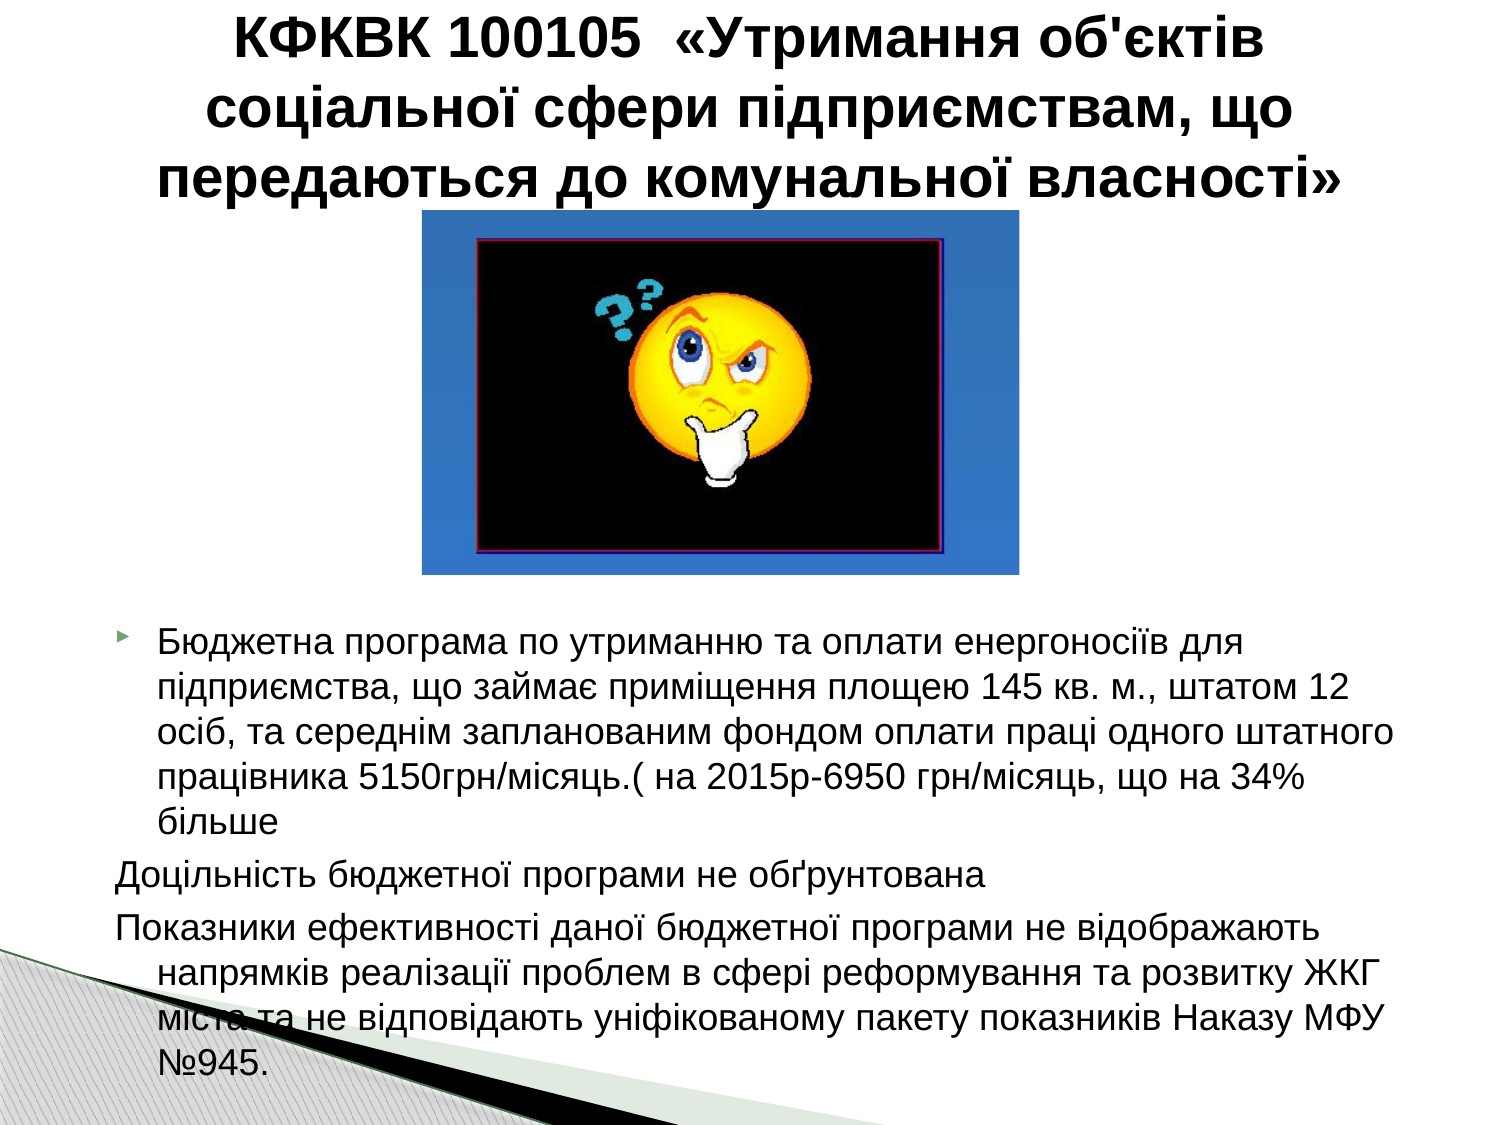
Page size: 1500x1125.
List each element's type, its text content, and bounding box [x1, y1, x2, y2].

title КФКВК 100105 «Утримання об'єктів соціальної сфери підприємствам, що передаються до комунальної власності» [75, 45, 1425, 233]
picture [421, 210, 1020, 575]
list Бюджетна програма по утриманню та оплати енергоносіїв для підприємства, що займає приміщення площею 145 кв. м., штатом 12 осіб, та середнім запланованим фондом оплати праці одного штатного працівника 5150грн/місяць.( на 2015р-6950 грн/місяць, що на 34% більше Доцільність бюджетної програми не обґрунтована Показники ефективності даної бюджетної програми не відображають напрямків реалізації проблем в сфері реформування та розвитку ЖКГ міста та не відповідають уніфікованому пакету показників Наказу МФУ №945. [82, 609, 1425, 986]
